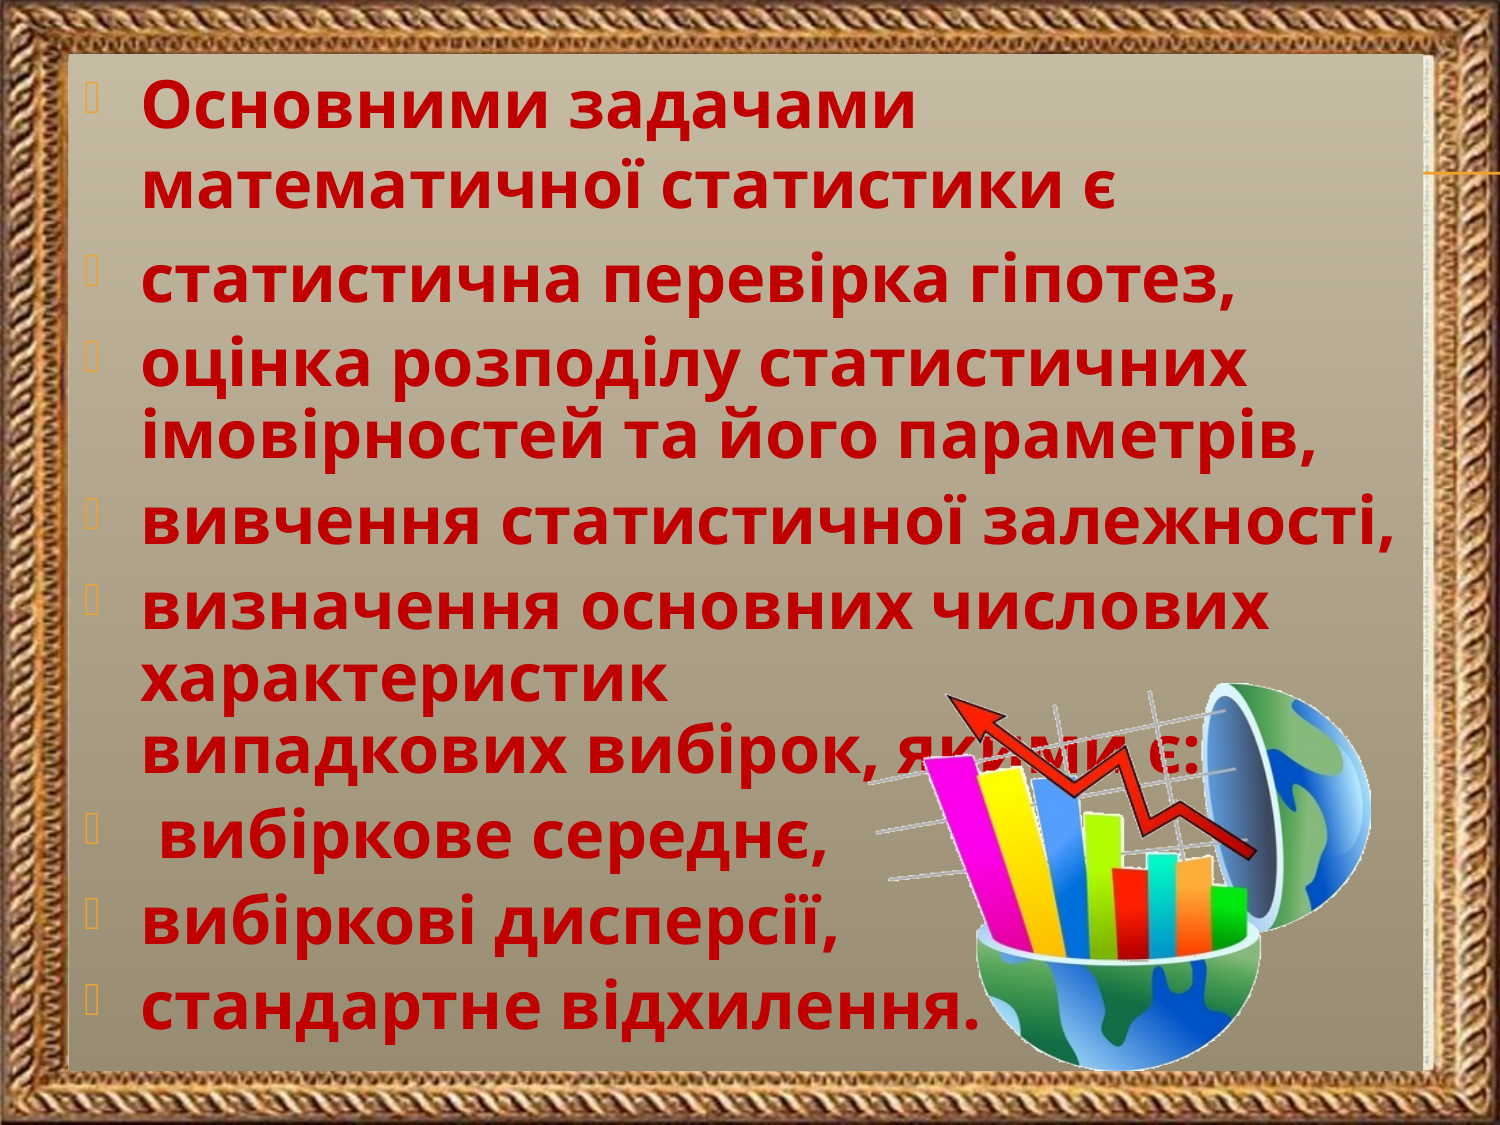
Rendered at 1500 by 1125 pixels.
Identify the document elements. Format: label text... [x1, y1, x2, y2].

picture [0, 0, 1500, 1125]
picture [867, 683, 1371, 1071]
list Основними задачами математичної статистики є статистична перевірка гіпотез, оцінка розподілу статистичних імовірностей та його параметрів, вивчення статистичної залежності, визначення основних числових характеристик випадкових вибірок, якими є: вибіркове середнє, вибіркові дисперсії, стандартне відхилення. [69, 54, 1424, 1071]
